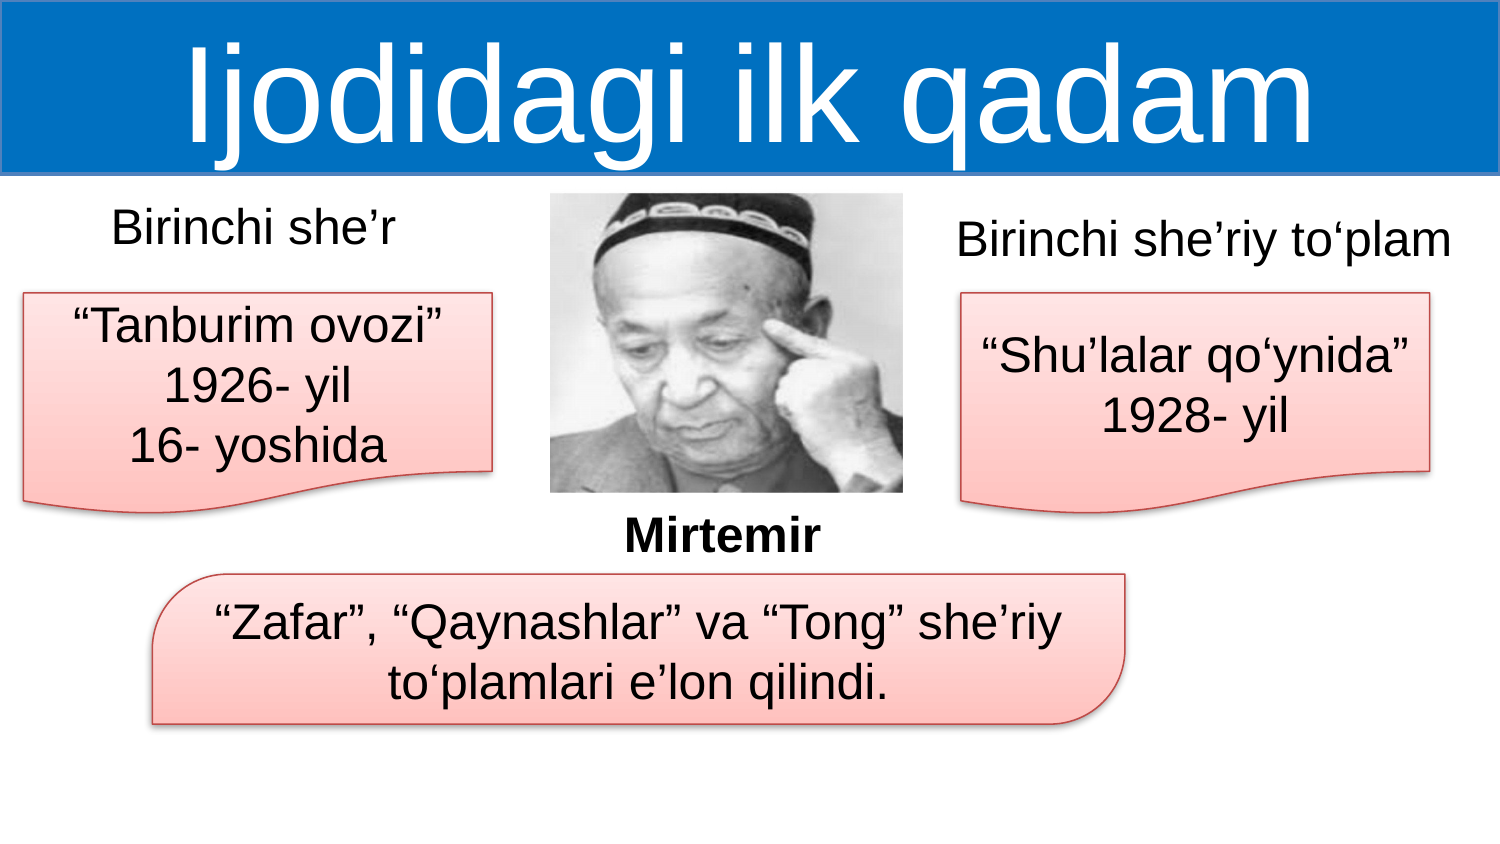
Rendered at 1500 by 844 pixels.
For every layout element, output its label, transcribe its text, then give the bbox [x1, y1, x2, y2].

text_box Mirtemir [609, 501, 837, 571]
title Ijodidagi ilk qadam [0, 0, 1500, 176]
text_box “Zafar”, “Qaynashlar” va “Tong” she’riy to‘plamlari e’lon qilindi. [151, 573, 1126, 725]
text_box “Tanburim ovozi” 1926- yil 16- yoshida [22, 292, 493, 514]
text_box “Shu’lalar qo‘ynida” 1928- yil [960, 292, 1431, 514]
text_box Birinchi she’r [95, 187, 412, 263]
text_box Birinchi she’riy to‘plam [940, 199, 1468, 274]
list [550, 187, 903, 493]
